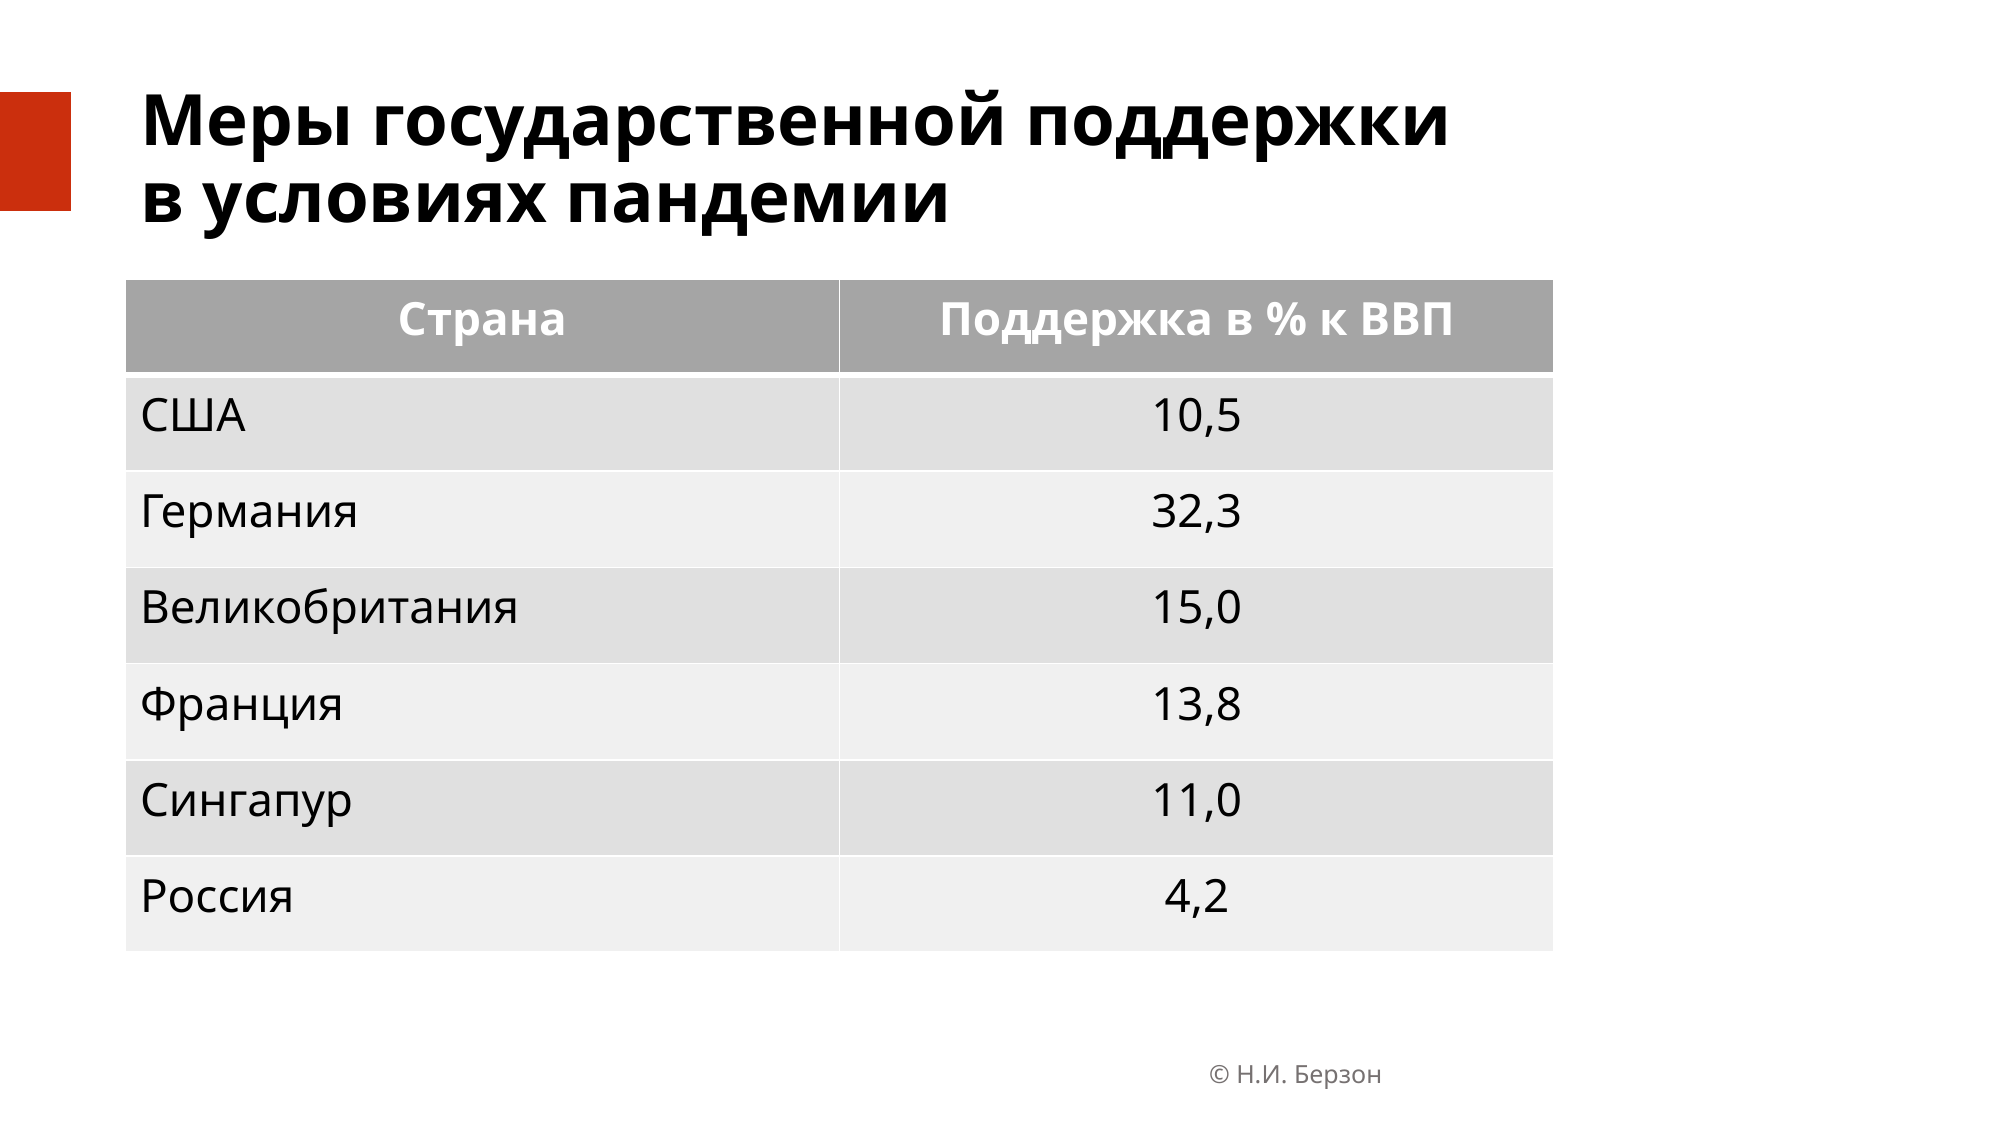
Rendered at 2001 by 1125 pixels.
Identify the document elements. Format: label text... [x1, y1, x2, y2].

table_cell Сингапур [126, 761, 839, 855]
table_cell 32,3 [840, 472, 1553, 567]
table_cell 10,5 [840, 378, 1553, 470]
table_header Поддержка в % к ВВП [840, 280, 1553, 372]
table_cell 11,0 [840, 761, 1553, 855]
table_cell Франция [126, 664, 839, 759]
table_cell 13,8 [840, 664, 1553, 759]
table_cell Великобритания [126, 568, 839, 663]
title Меры государственной поддержки в условиях пандемии [124, 101, 1934, 220]
table_cell Россия [126, 857, 839, 951]
table_cell 15,0 [840, 568, 1553, 663]
table_header Страна [126, 280, 839, 372]
table_cell 4,2 [840, 857, 1553, 951]
table_cell Германия [126, 472, 839, 567]
table_cell США [126, 378, 839, 470]
